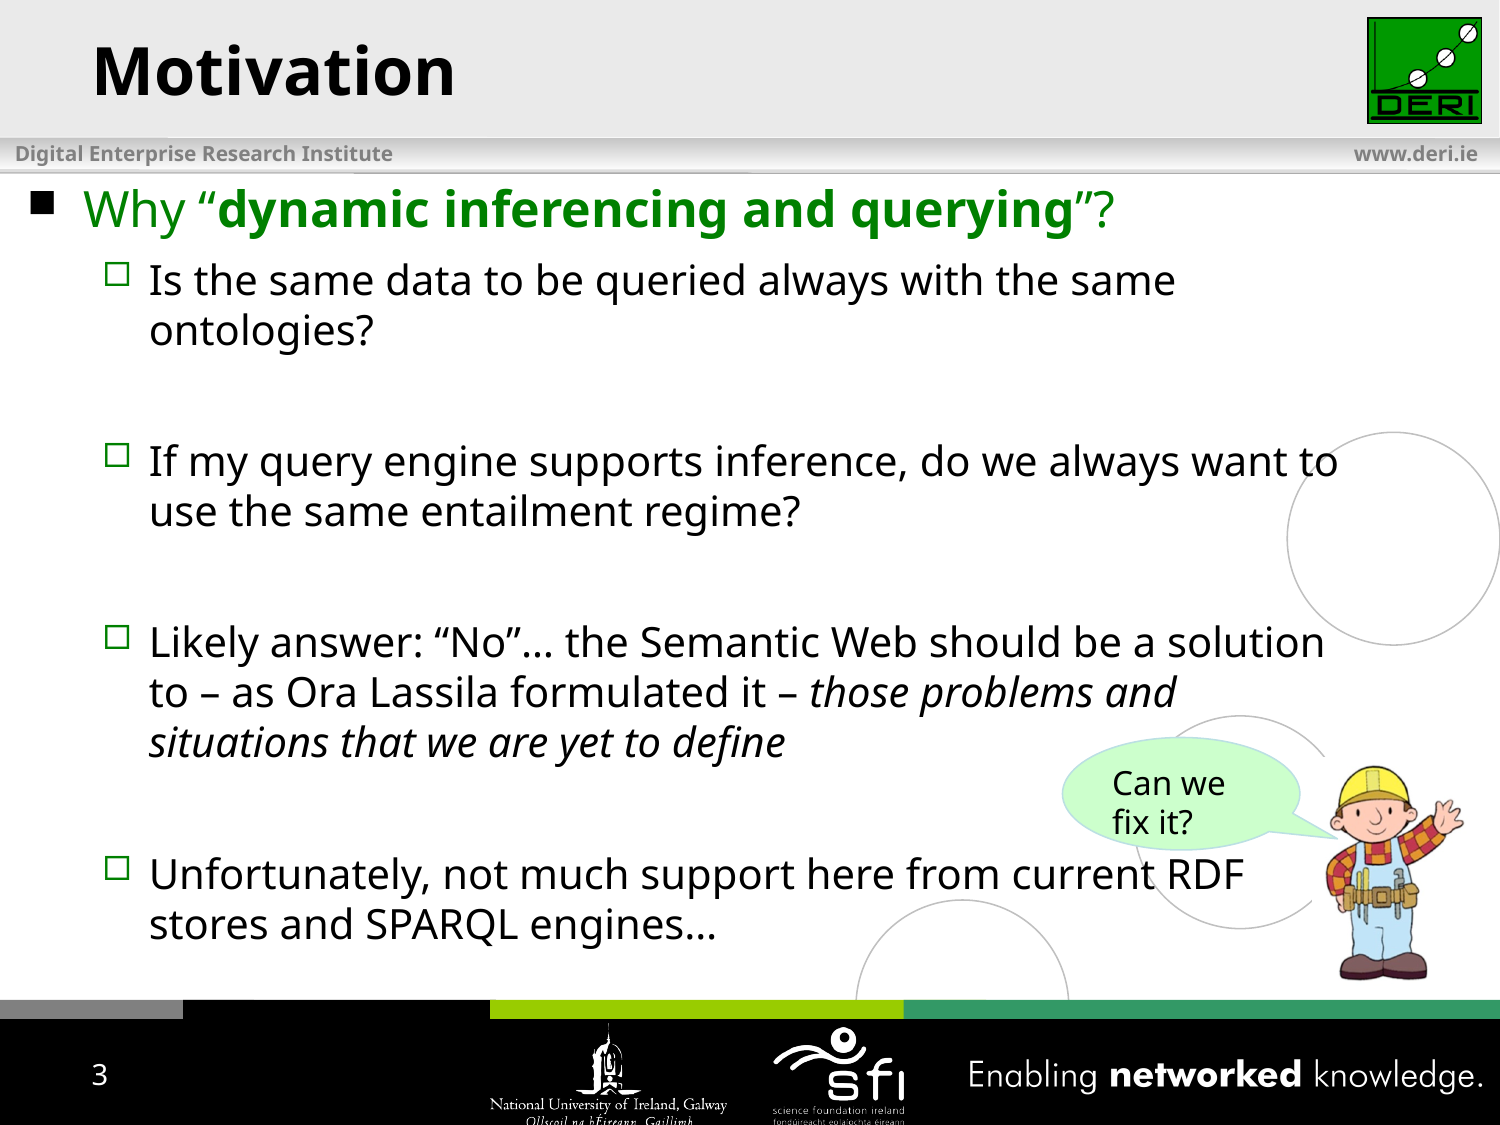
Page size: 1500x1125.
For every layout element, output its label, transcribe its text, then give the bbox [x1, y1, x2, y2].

picture [490, 1023, 727, 1125]
picture [962, 1025, 1489, 1125]
text_box Motivation [76, 0, 1353, 138]
picture [773, 1027, 904, 1125]
text_box Why “dynamic inferencing and querying”? Is the same data to be queried always with the same ontologies? If my query engine supports inference, do we always want to use the same entailment regime? Likely answer: “No”… the Semantic Web should be a solution to – as Ora Lassila formulated it – those problems and situations that we are yet to define Unfortunately, not much support here from current RDF stores and SPARQL engines… [12, 170, 1363, 955]
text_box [1062, 737, 1476, 988]
picture [1367, 17, 1482, 124]
text_box 3 [76, 1048, 427, 1108]
